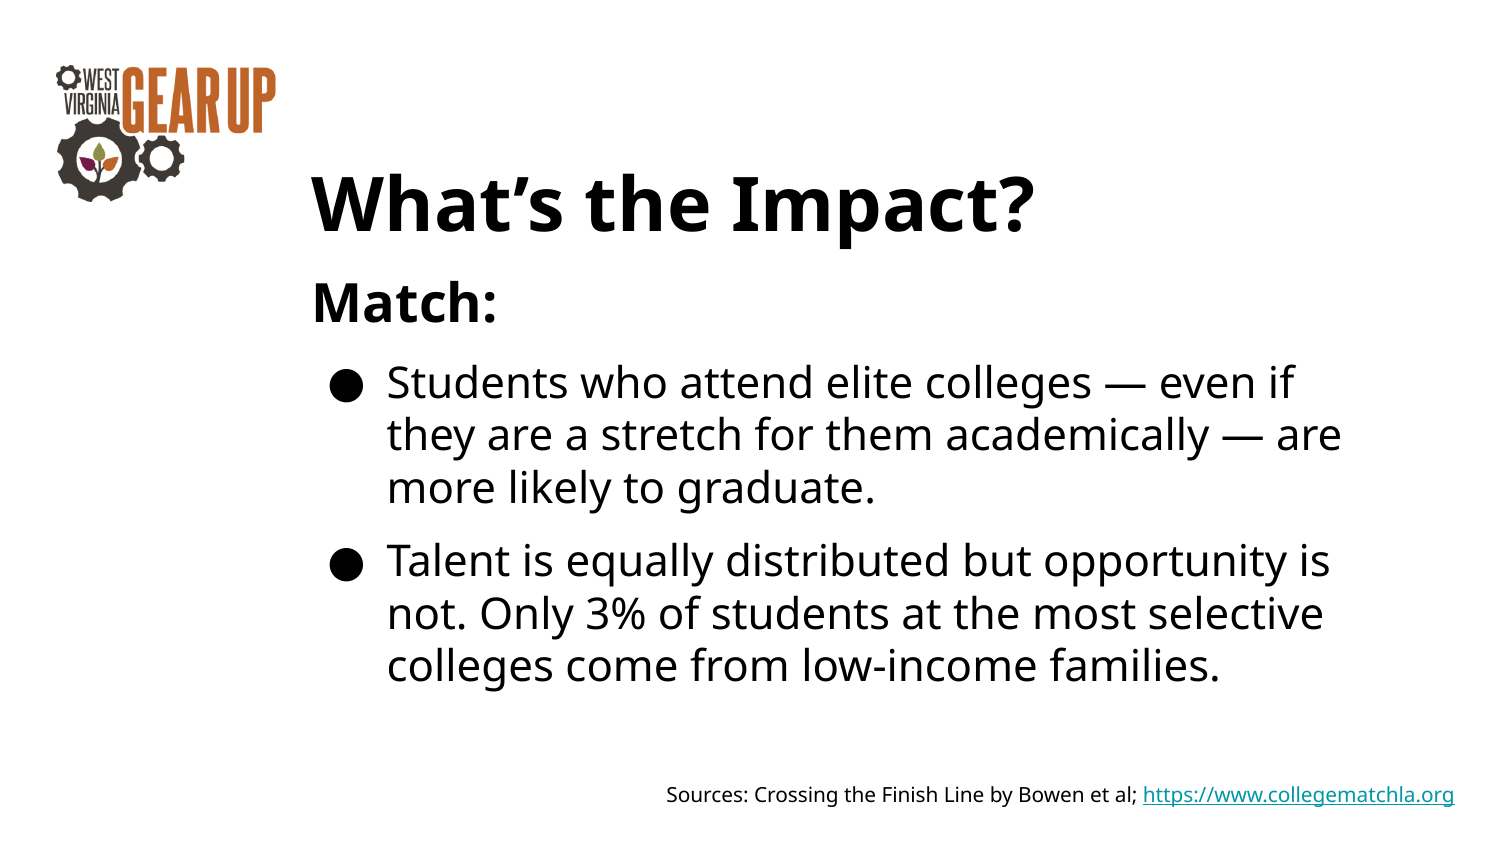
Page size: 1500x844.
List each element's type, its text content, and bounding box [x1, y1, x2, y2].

picture [50, 61, 280, 204]
text_box Sources: Crossing the Finish Line by Bowen et al; https://www.collegematchla.org [501, 766, 1476, 844]
title What’s the Impact? [296, 140, 1204, 235]
text_box Match: Students who attend elite colleges — even if they are a stretch for them academically — are more likely to graduate. Talent is equally distributed but opportunity is not. Only 3% of students at the most selective colleges come from low-income families. [296, 253, 1390, 706]
